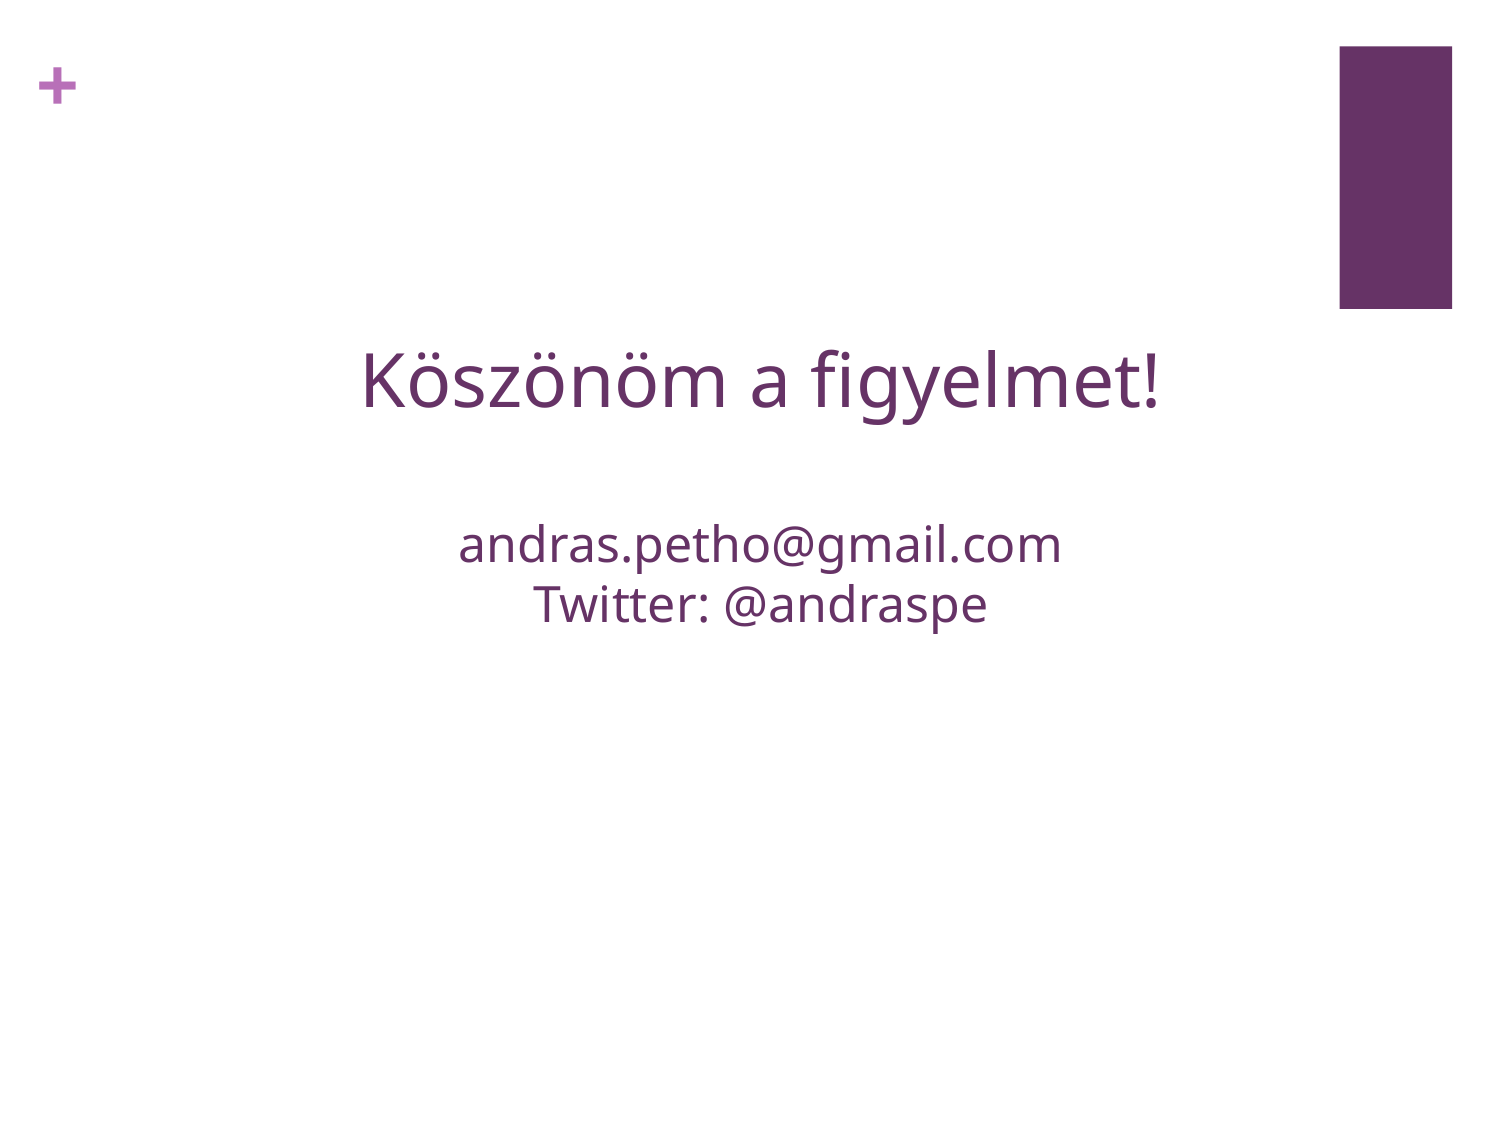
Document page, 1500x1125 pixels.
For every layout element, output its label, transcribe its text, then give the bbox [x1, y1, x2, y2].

title Köszönöm a figyelmet! andras.petho@gmail.com Twitter: @andraspe [141, 324, 1381, 856]
